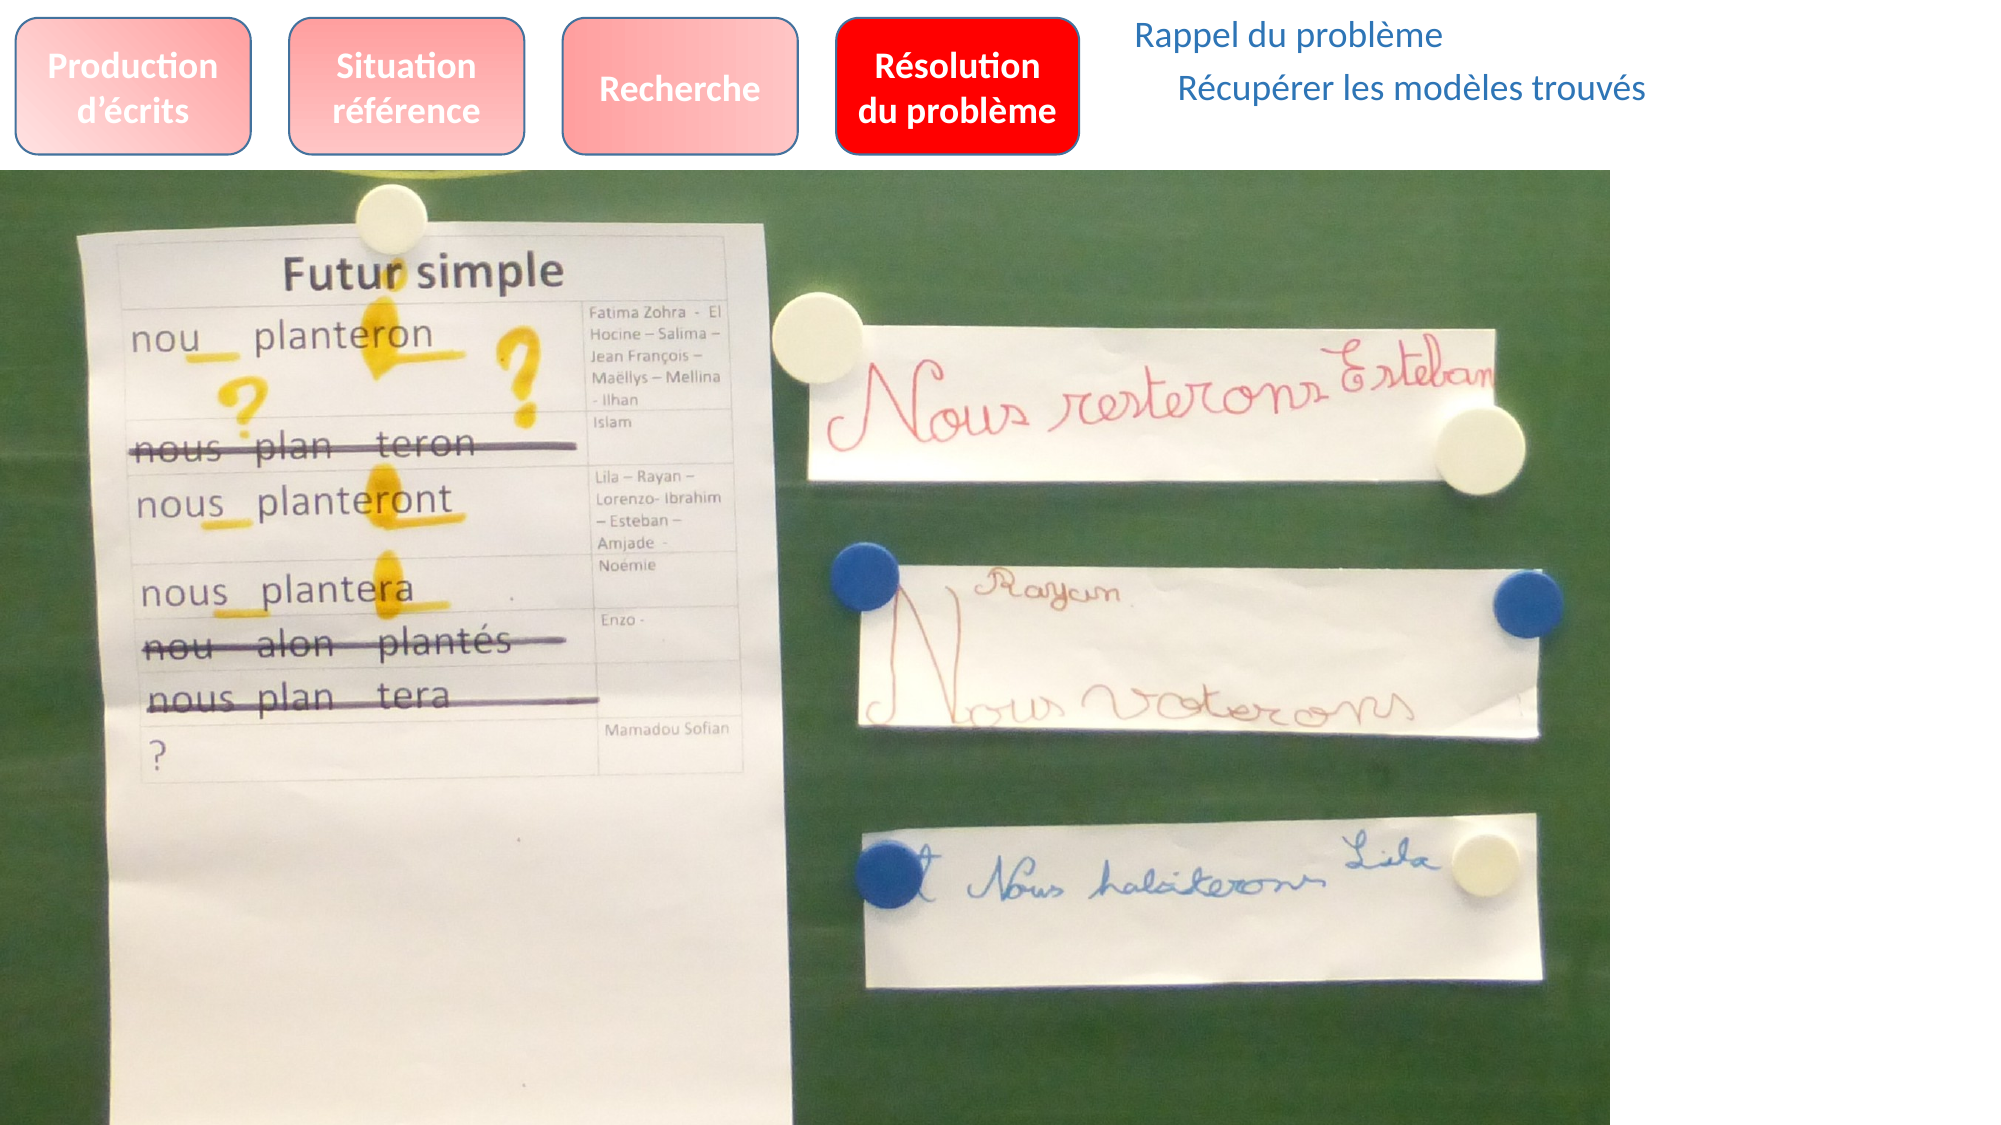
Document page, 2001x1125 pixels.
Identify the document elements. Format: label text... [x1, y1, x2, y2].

text_box Récupérer les modèles trouvés [1163, 55, 1662, 116]
text_box Recherche [561, 16, 799, 156]
picture [0, 170, 1610, 1125]
text_box Résolution du problème [835, 16, 1081, 156]
text_box Situation référence [288, 16, 526, 156]
text_box Production d’écrits [14, 16, 252, 156]
text_box Rappel du problème [1119, 2, 1459, 62]
